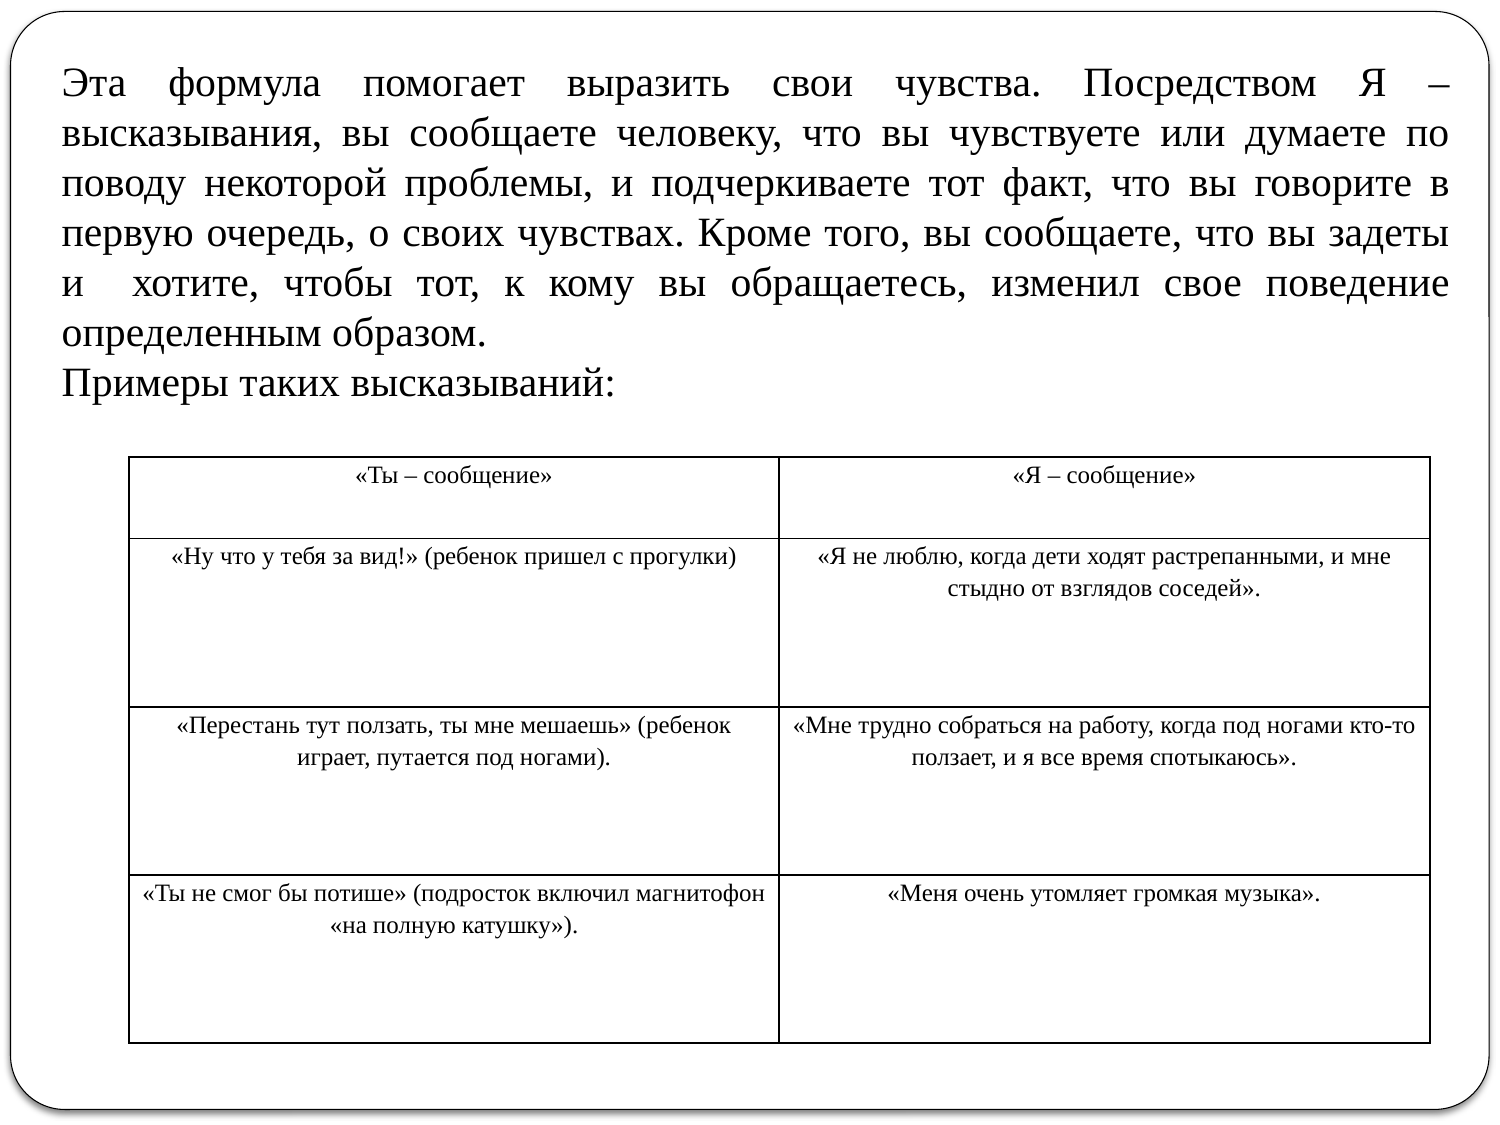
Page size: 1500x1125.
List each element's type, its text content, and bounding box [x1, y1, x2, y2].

table_cell «Перестань тут ползать, ты мне мешаешь» (ребенок играет, путается под ногами). [130, 708, 778, 874]
table_cell «Ну что у тебя за вид!» (ребенок пришел с прогулки) [130, 539, 778, 706]
table_cell «Ты не смог бы потише» (подросток включил магнитофон «на полную катушку»). [130, 876, 778, 1042]
table_cell «Мне трудно собраться на работу, когда под ногами кто-то ползает, и я все время спотыкаюсь». [780, 708, 1429, 874]
table_cell «Я не люблю, когда дети ходят растрепанными, и мне стыдно от взглядов соседей». [780, 539, 1429, 706]
text_box Эта формула помогает выразить свои чувства. Посредством Я – высказывания, вы сообщаете человеку, что вы чувствуете или думаете по поводу некоторой проблемы, и подчеркиваете тот факт, что вы говорите в первую очередь, о своих чувствах. Кроме того, вы сообщаете, что вы задеты и хотите, чтобы тот, к кому вы обращаетесь, изменил свое поведение определенным образом. Примеры таких высказываний: [46, 46, 1465, 457]
table_header «Ты – сообщение» [130, 458, 778, 538]
table_cell «Меня очень утомляет громкая музыка». [780, 876, 1429, 1042]
table_header «Я – сообщение» [780, 458, 1429, 538]
